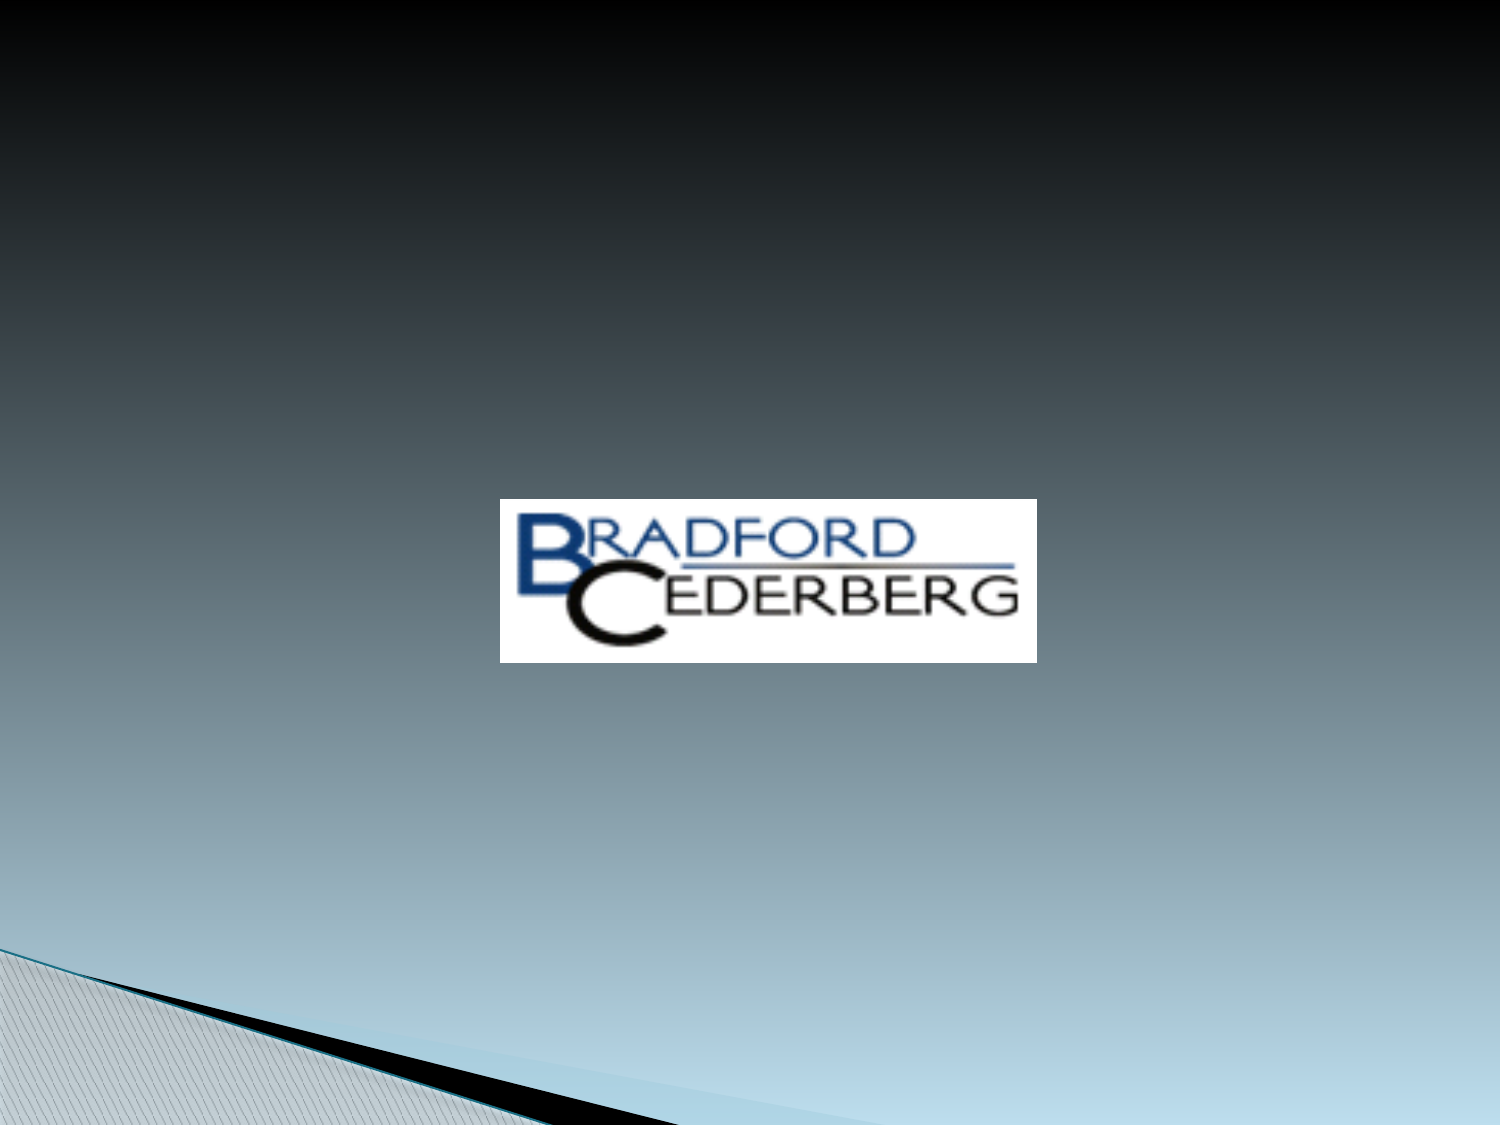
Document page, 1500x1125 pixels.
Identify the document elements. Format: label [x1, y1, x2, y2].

list [499, 499, 1037, 663]
